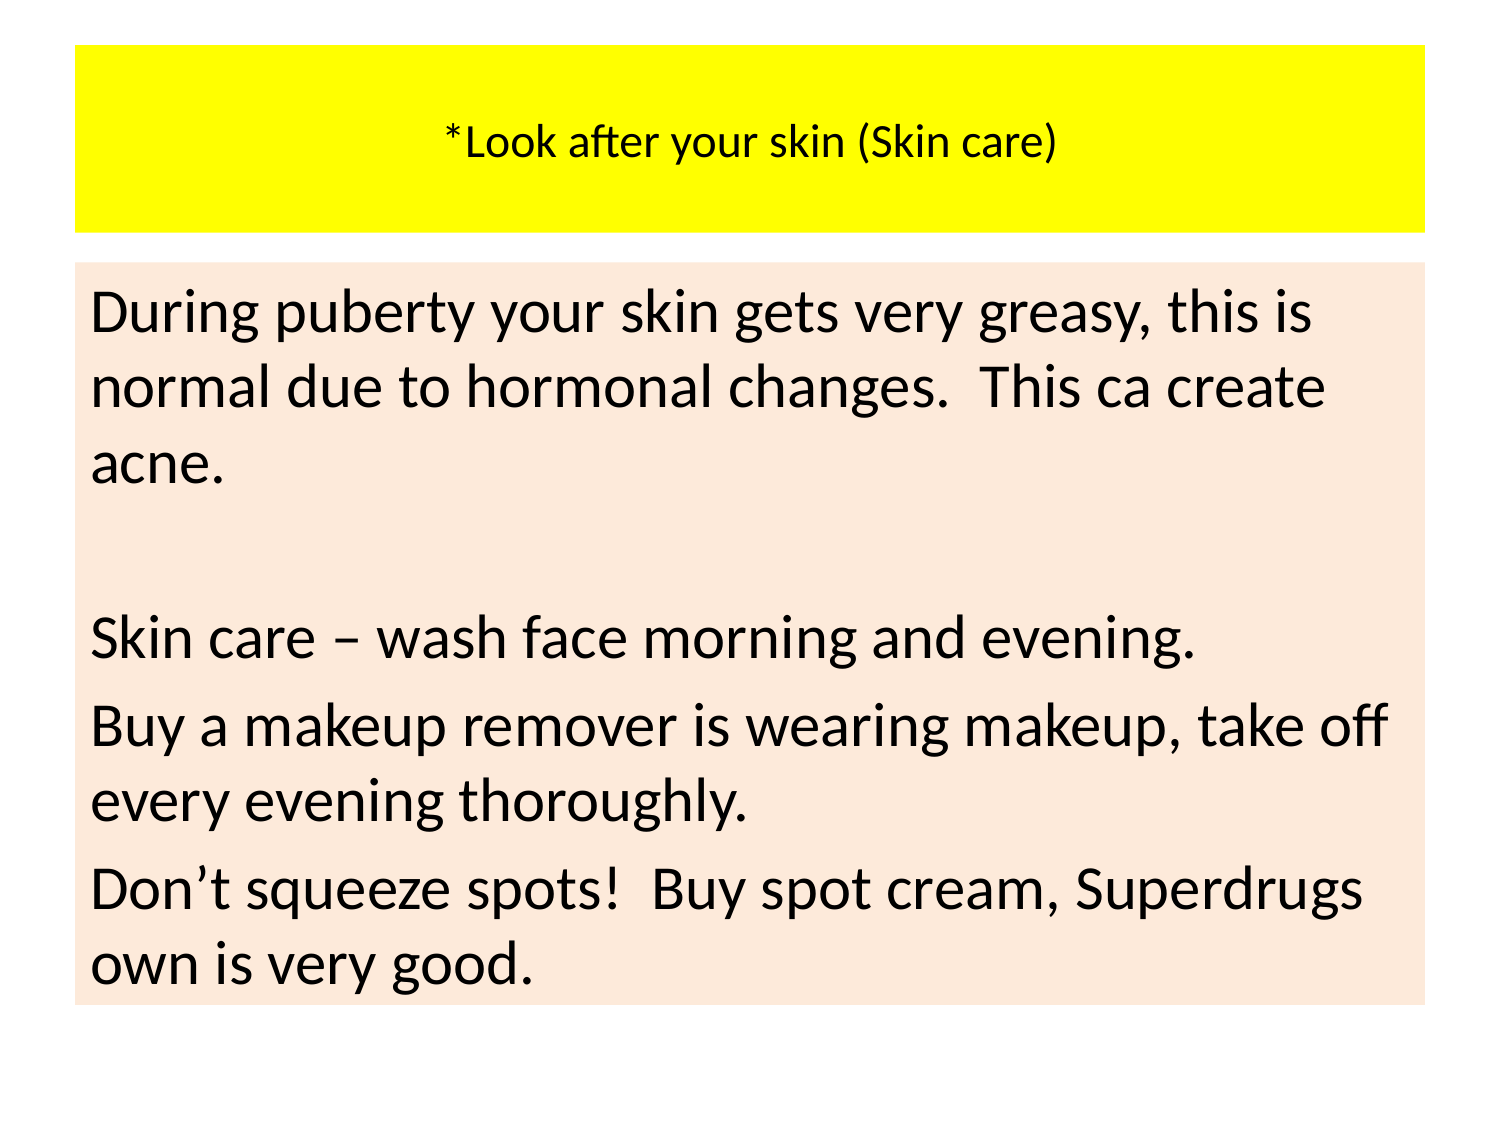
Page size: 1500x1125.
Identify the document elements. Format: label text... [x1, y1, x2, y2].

title *Look after your skin (Skin care) [75, 45, 1425, 233]
list During puberty your skin gets very greasy, this is normal due to hormonal changes. This ca create acne. Skin care – wash face morning and evening. Buy a makeup remover is wearing makeup, take off every evening thoroughly. Don’t squeeze spots! Buy spot cream, Superdrugs own is very good. [75, 262, 1425, 1005]
